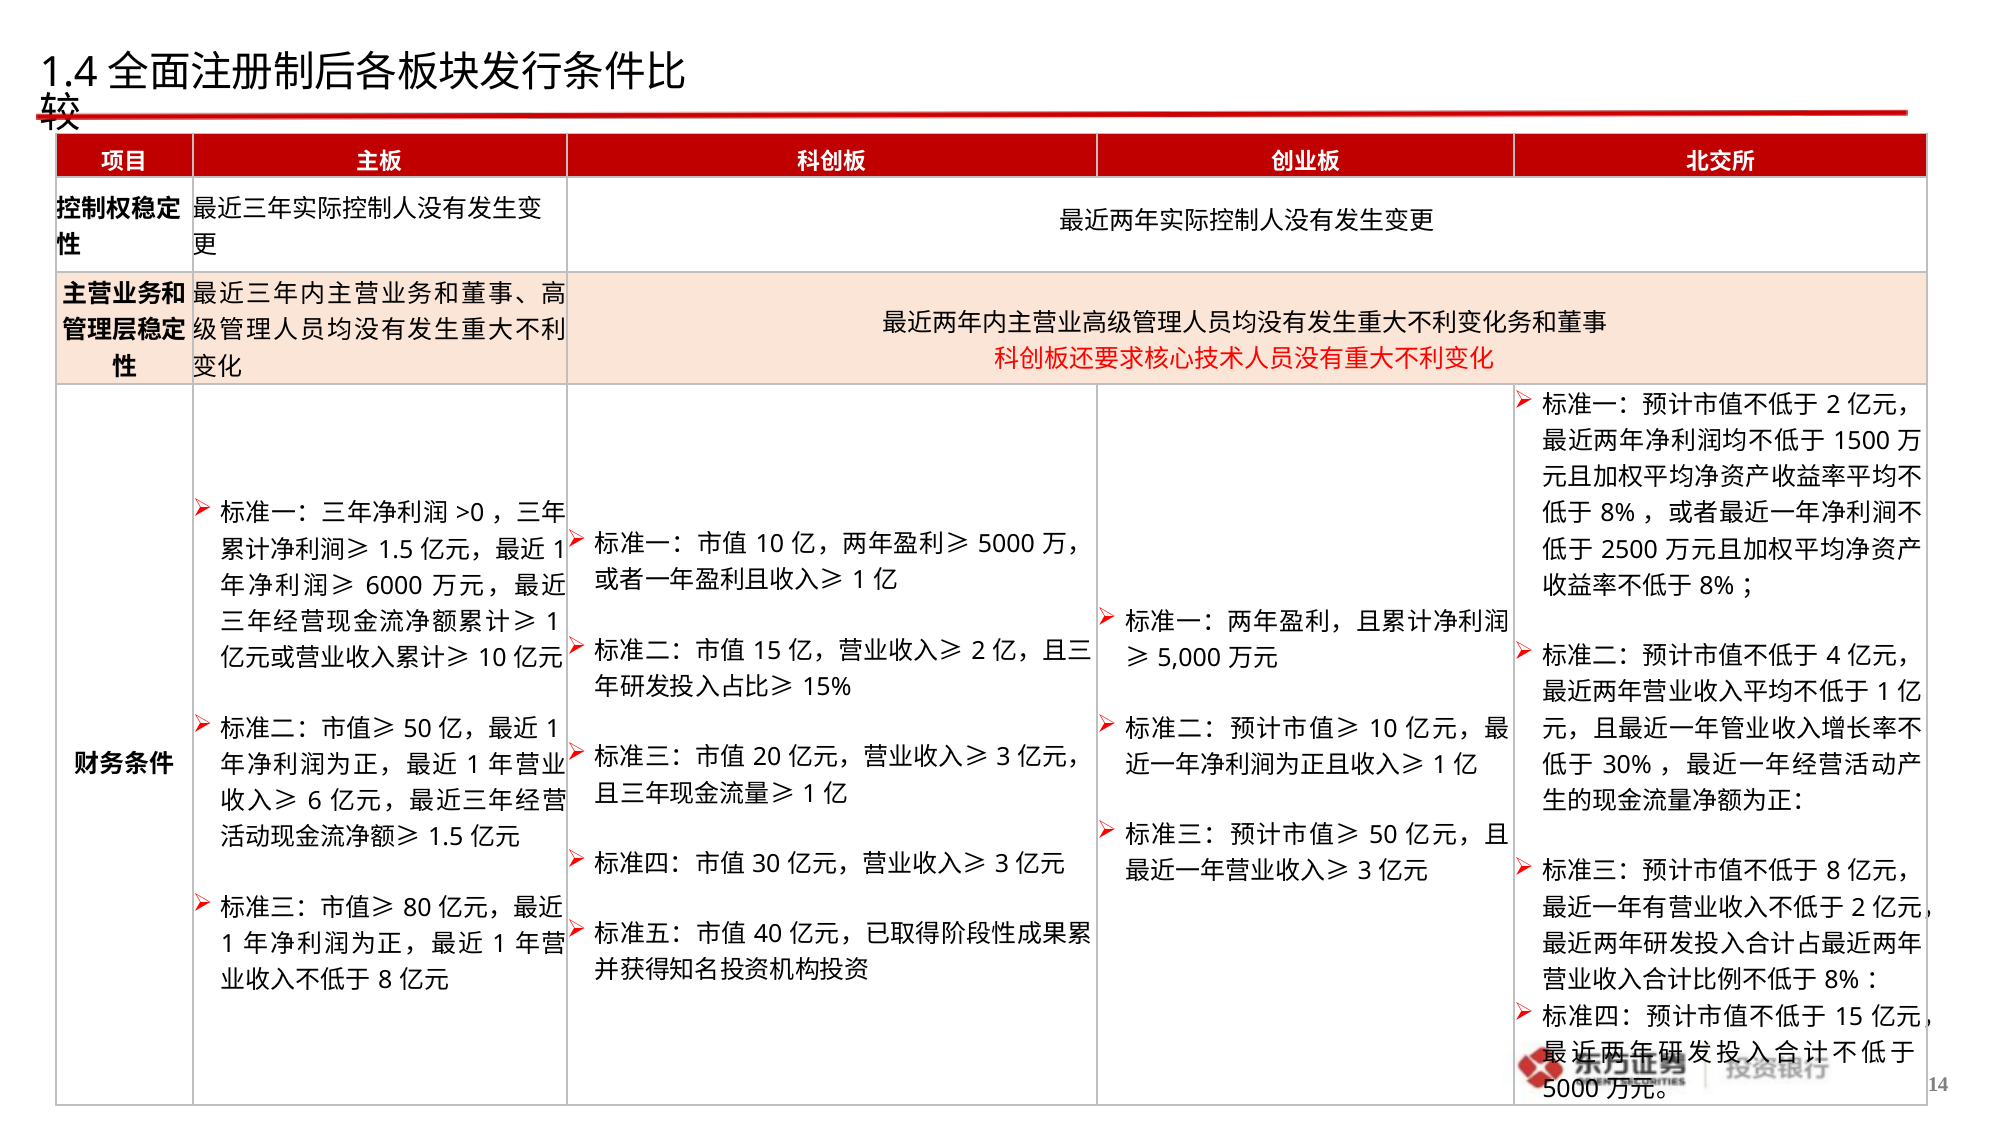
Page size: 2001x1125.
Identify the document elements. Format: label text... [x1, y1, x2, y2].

table_cell 标准一：市值10亿，两年盈利≥5000万，或者一年盈利且收入≥1亿 标准二：市值15亿，营业收入≥2亿，且三年研发投入占比≥15% 标准三：市值20亿元，营业收入≥3亿元，且三年现金流量≥1亿 标准四：市值30亿元，营业收入≥3亿元 标准五：市值40亿元，已取得阶段性成果累并获得知名投资机构投资 [568, 385, 1096, 1104]
table_cell 标准一：两年盈利，且累计净利润≥5,000万元 标准二：预计市值≥10亿元，最近一年净利涧为正且收入≥1亿 标准三：预计市值≥50亿元，且最近一年营业收入≥3亿元 [1098, 385, 1513, 1104]
table_cell 最近两年内主营业高级管理人员均没有发生重大不利变化务和董事 科创板还要求核心技术人员没有重大不利变化 [568, 273, 1926, 383]
table_cell 标准一：预计市值不低于2亿元，最近两年净利润均不低于1500万元且加权平均净资产收益率平均不低于8%，或者最近一年净利涧不低于2500万元且加权平均净资产收益率不低于8%； 标准二：预计市值不低于4亿元，最近两年营业收入平均不低于1亿元，且最近一年管业收入增长率不低于30%，最近一年经营活动产生的现金流量净额为正： 标准三：预计市值不低于8亿元，最近一年有营业收入不低于2亿元，最近两年研发投入合计占最近两年营业收入合计比例不低于8%： 标准四：预计市值不低于15亿元，最近两年研发投入合计不低于5000万元。 [1515, 385, 1926, 1104]
table_cell 最近三年内主营业务和董事、高级管理人员均没有发生重大不利变化 [194, 273, 566, 383]
text_box 1.4全面注册制后各板块发行条件比较 [37, 50, 725, 96]
table_header 科创板 [568, 134, 1096, 176]
text_box 14 [1928, 1072, 1951, 1097]
table_cell 主营业务和管理层稳定性 [57, 273, 192, 383]
table_cell 最近两年实际控制人没有发生变更 [568, 178, 1926, 271]
table_header 创业板 [1098, 134, 1513, 176]
table_cell 控制权稳定性 [57, 178, 192, 271]
table_cell 财务条件 [57, 385, 192, 1104]
table_header 主板 [194, 134, 566, 176]
picture [36, 109, 1908, 120]
table_header 北交所 [1515, 134, 1926, 176]
table_cell 最近三年实际控制人没有发生变更 [194, 178, 566, 271]
table_header 项目 [57, 134, 192, 176]
picture [1449, 1002, 1895, 1125]
table_cell 标准一：三年净利润>0，三年累计净利涧≥1.5亿元，最近1年净利润≥6000万元，最近三年经营现金流净额累计≥1亿元或营业收入累计≥10亿元 标准二：市值≥50亿，最近1年净利润为正，最近1年营业收入≥6亿元，最近三年经营活动现金流净额≥1.5亿元 标准三：市值≥80亿元，最近1年净利润为正，最近1年营业收入不低于8亿元 [194, 385, 566, 1104]
